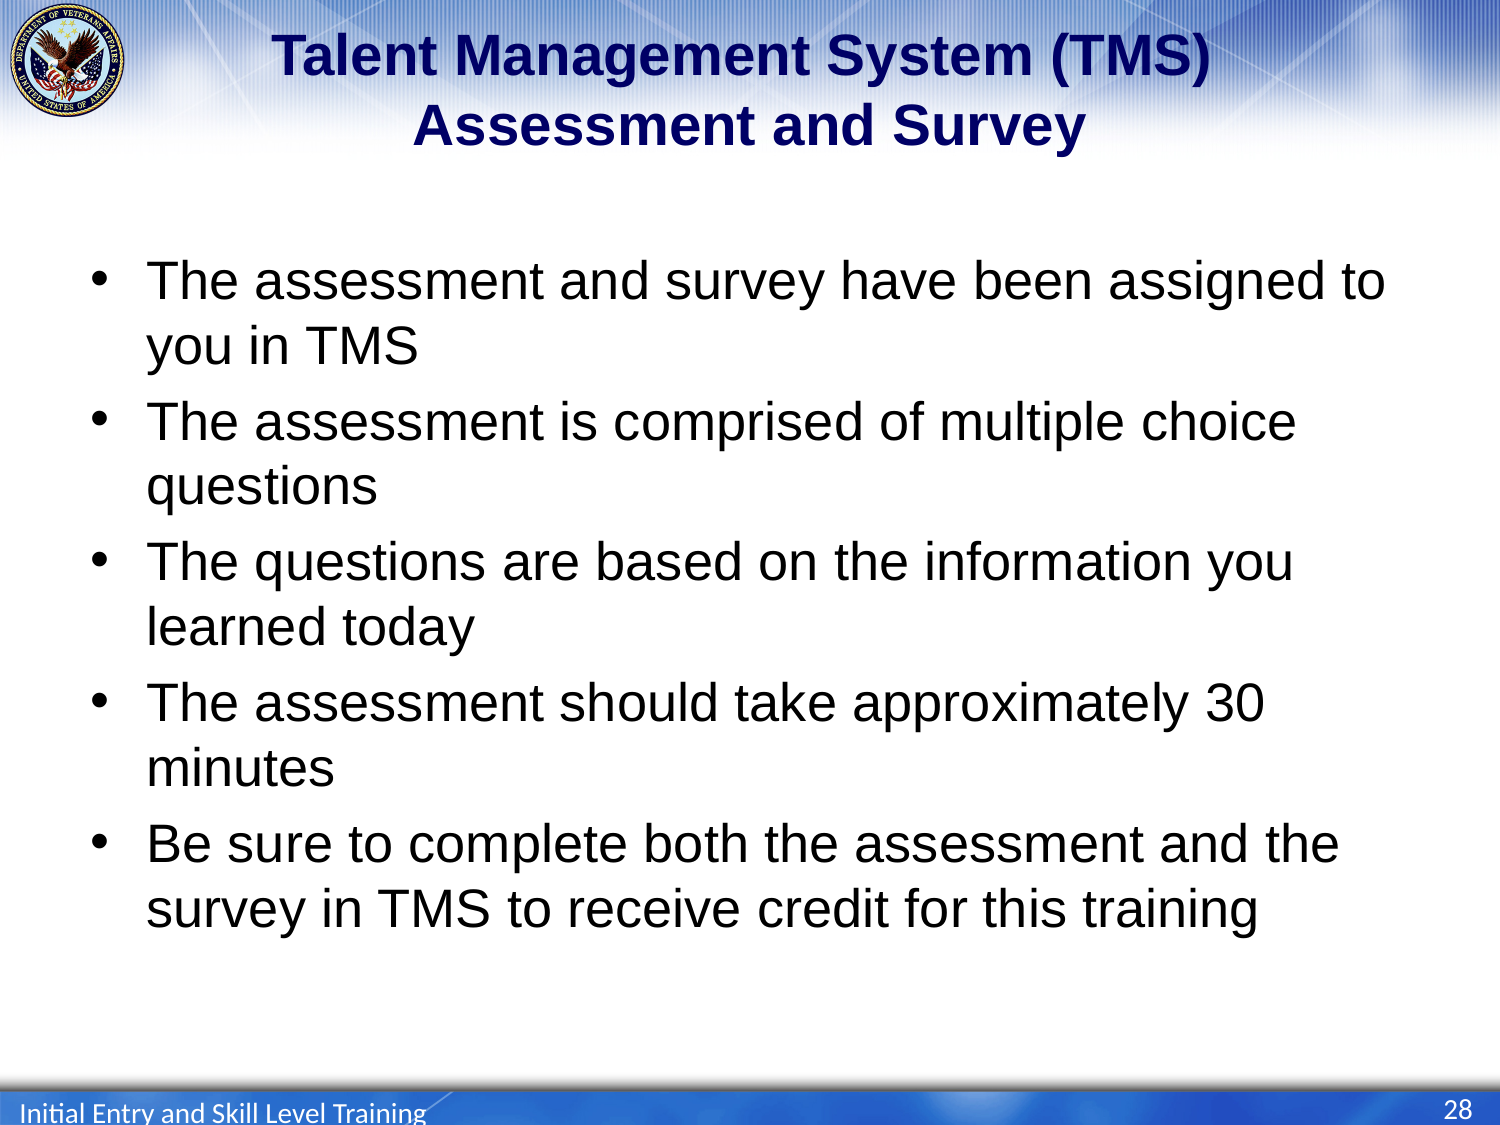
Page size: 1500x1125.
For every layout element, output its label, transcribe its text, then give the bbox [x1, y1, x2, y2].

footer Initial Entry and Skill Level Training [4, 1087, 706, 1125]
slide_number 28 [1137, 1083, 1488, 1125]
title Talent Management System (TMS) Assessment and Survey [0, 0, 1500, 175]
picture [0, 175, 1500, 1125]
list The assessment and survey have been assigned to you in TMS The assessment is comprised of multiple choice questions The questions are based on the information you learned today The assessment should take approximately 30 minutes Be sure to complete both the assessment and the survey in TMS to receive credit for this training [75, 237, 1425, 980]
